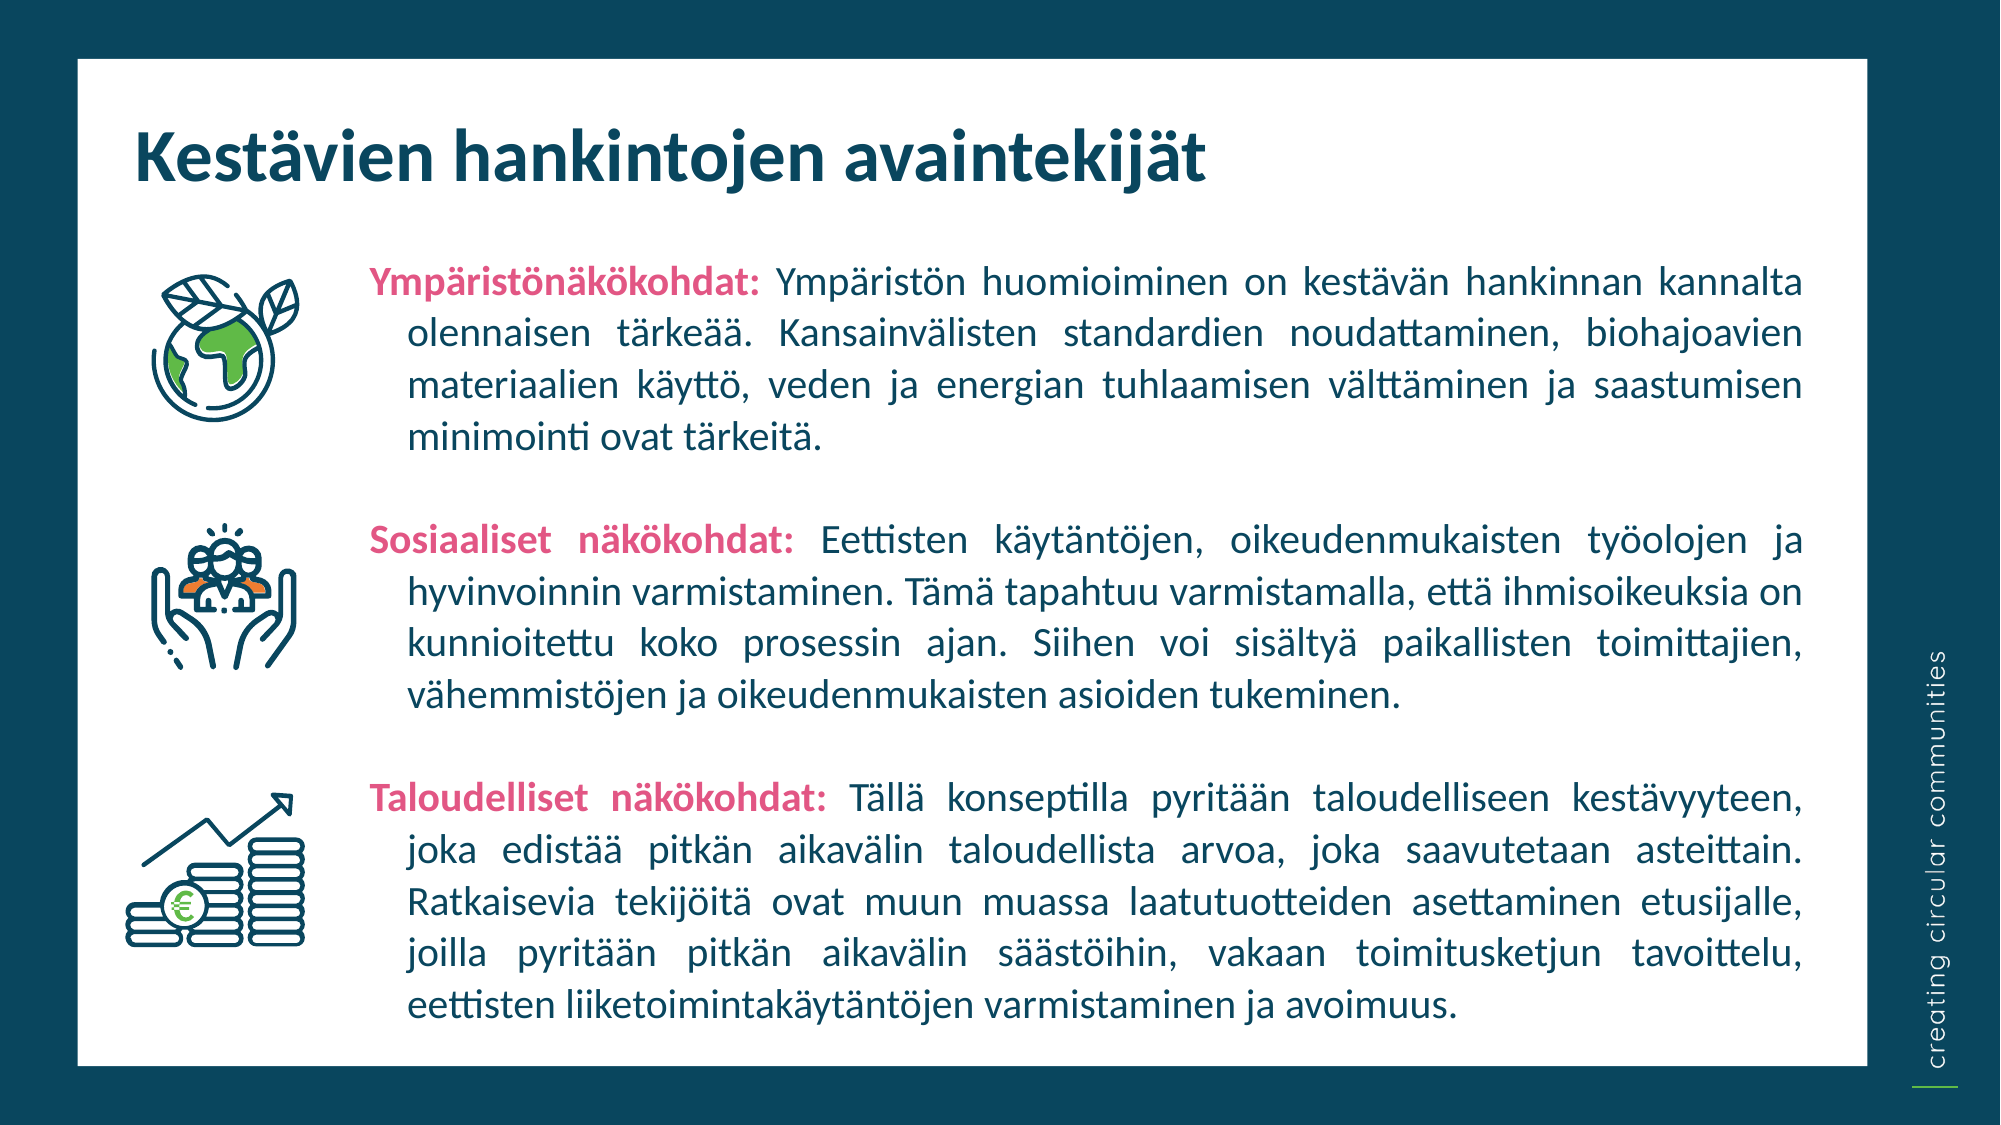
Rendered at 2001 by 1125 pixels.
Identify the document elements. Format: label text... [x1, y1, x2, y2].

list Kestävien hankintojen avaintekijät [121, 109, 1771, 242]
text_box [125, 792, 305, 948]
list Ympäristönäkökohdat: Ympäristön huomioiminen on kestävän hankinnan kannalta olennaisen tärkeää. Kansainvälisten standardien noudattaminen, biohajoavien materiaalien käyttö, veden ja energian tuhlaamisen välttäminen ja saastumisen minimointi ovat tärkeitä. Sosiaaliset näkökohdat: Eettisten käytäntöjen, oikeudenmukaisten työolojen ja hyvinvoinnin varmistaminen. Tämä tapahtuu varmistamalla, että ihmisoikeuksia on kunnioitettu koko prosessin ajan. Siihen voi sisältyä paikallisten toimittajien, vähemmistöjen ja oikeudenmukaisten asioiden tukeminen. Taloudelliset näkökohdat: Tällä konseptilla pyritään taloudelliseen kestävyyteen, joka edistää pitkän aikavälin taloudellista arvoa, joka saavutetaan asteittain. Ratkaisevia tekijöitä ovat muun muassa laatutuotteiden asettaminen etusijalle, joilla pyritään pitkän aikavälin säästöihin, vakaan toimitusketjun tavoittelu, eettisten liiketoimintakäytäntöjen varmistaminen ja avoimuus. [354, 244, 1820, 1052]
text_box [151, 523, 297, 671]
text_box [151, 274, 300, 423]
